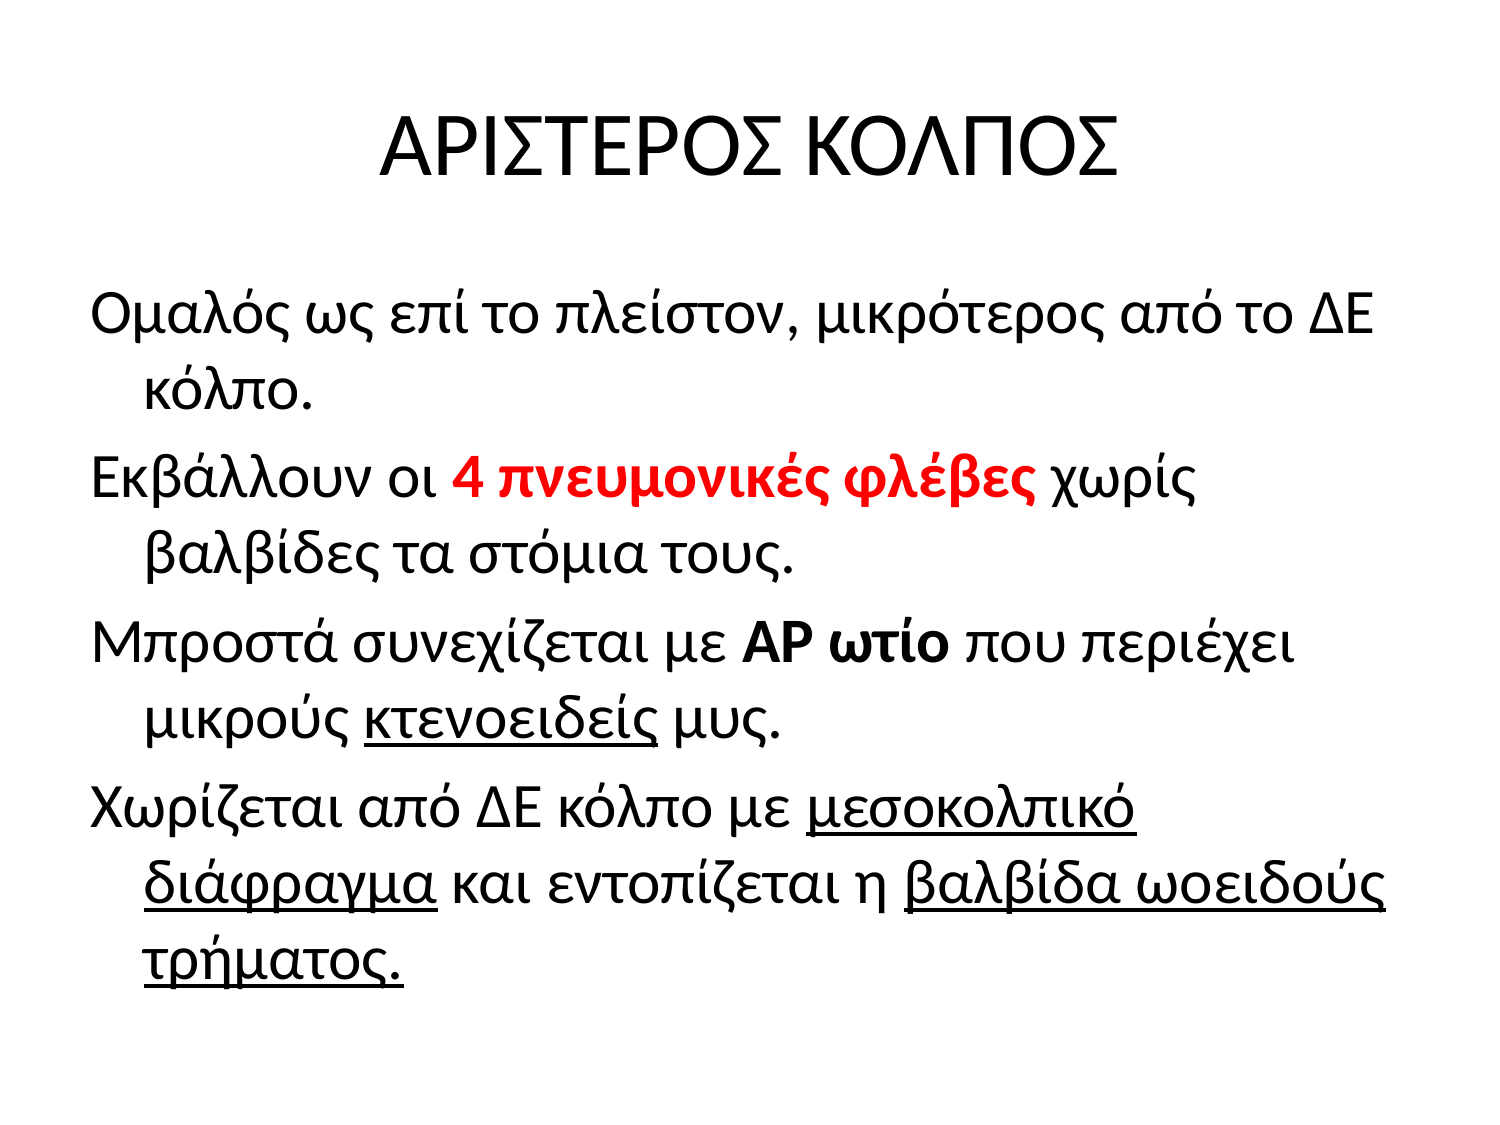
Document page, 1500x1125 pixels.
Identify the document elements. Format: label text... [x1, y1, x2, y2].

list Ομαλός ως επί το πλείστον, μικρότερος από το ΔΕ κόλπο. Εκβάλλουν οι 4 πνευμονικές φλέβες χωρίς βαλβίδες τα στόμια τους. Μπροστά συνεχίζεται με ΑΡ ωτίο που περιέχει μικρούς κτενοειδείς μυς. Χωρίζεται από ΔΕ κόλπο με μεσοκολπικό διάφραγμα και εντοπίζεται η βαλβίδα ωοειδούς τρήματος. [75, 262, 1425, 1005]
title ΑΡΙΣΤΕΡΟΣ ΚΟΛΠΟΣ [75, 45, 1425, 233]
